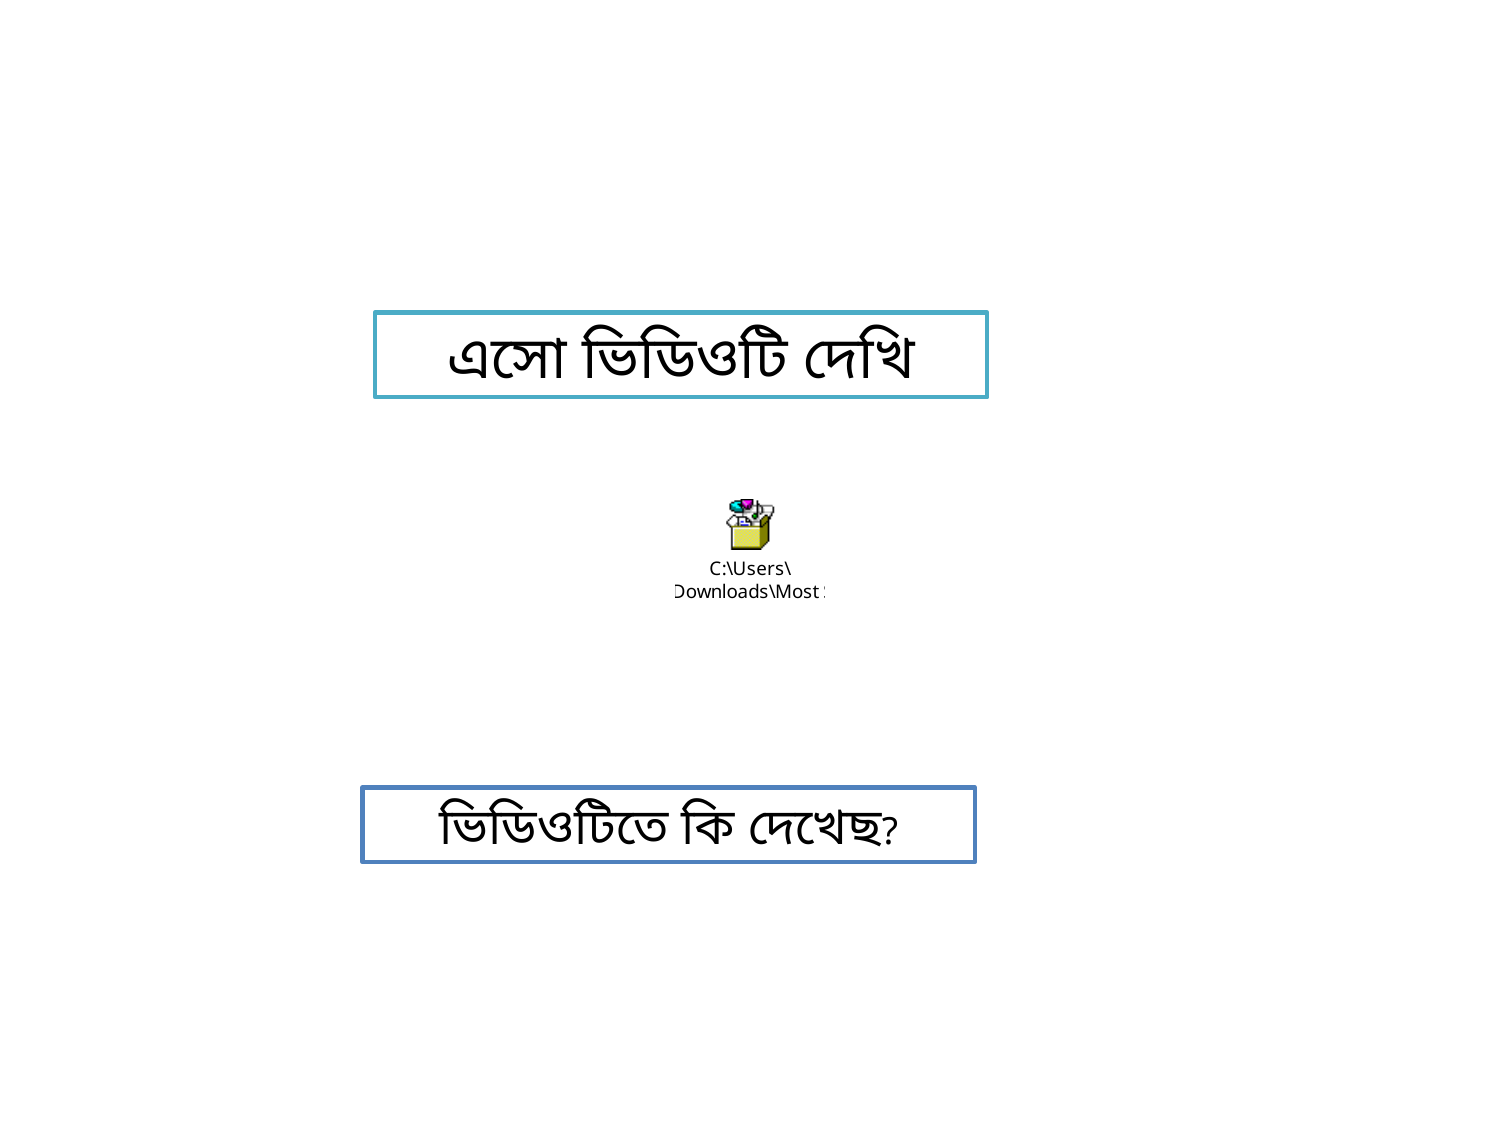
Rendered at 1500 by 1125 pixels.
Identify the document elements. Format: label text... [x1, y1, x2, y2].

text_box ভিডিওটিতে কি দেখেছ? [360, 785, 977, 864]
text_box এসো ভিডিওটি দেখি [373, 310, 989, 399]
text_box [674, 498, 826, 626]
